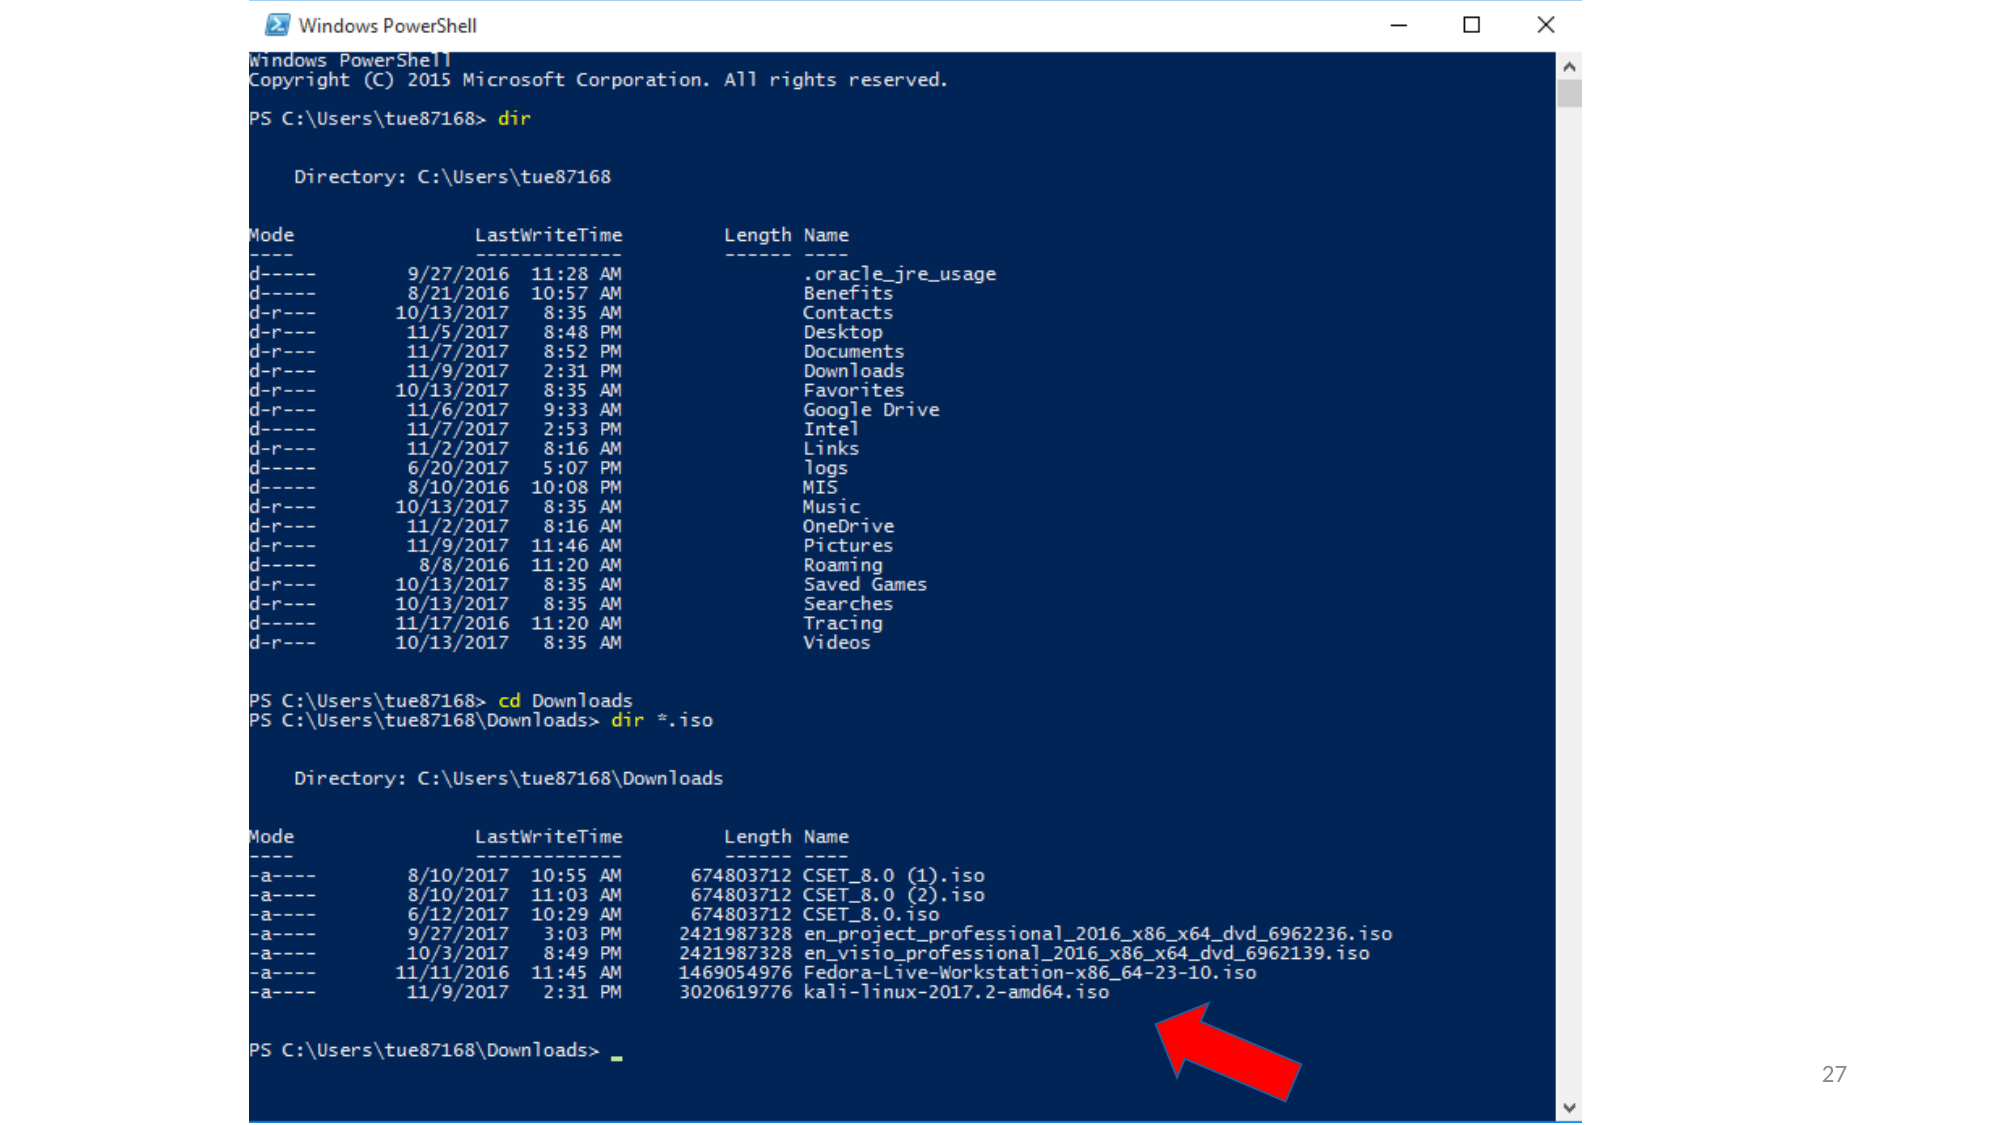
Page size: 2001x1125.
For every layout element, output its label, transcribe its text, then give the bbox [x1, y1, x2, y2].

slide_number 27 [1582, 1042, 1863, 1103]
picture [249, 0, 1582, 1123]
